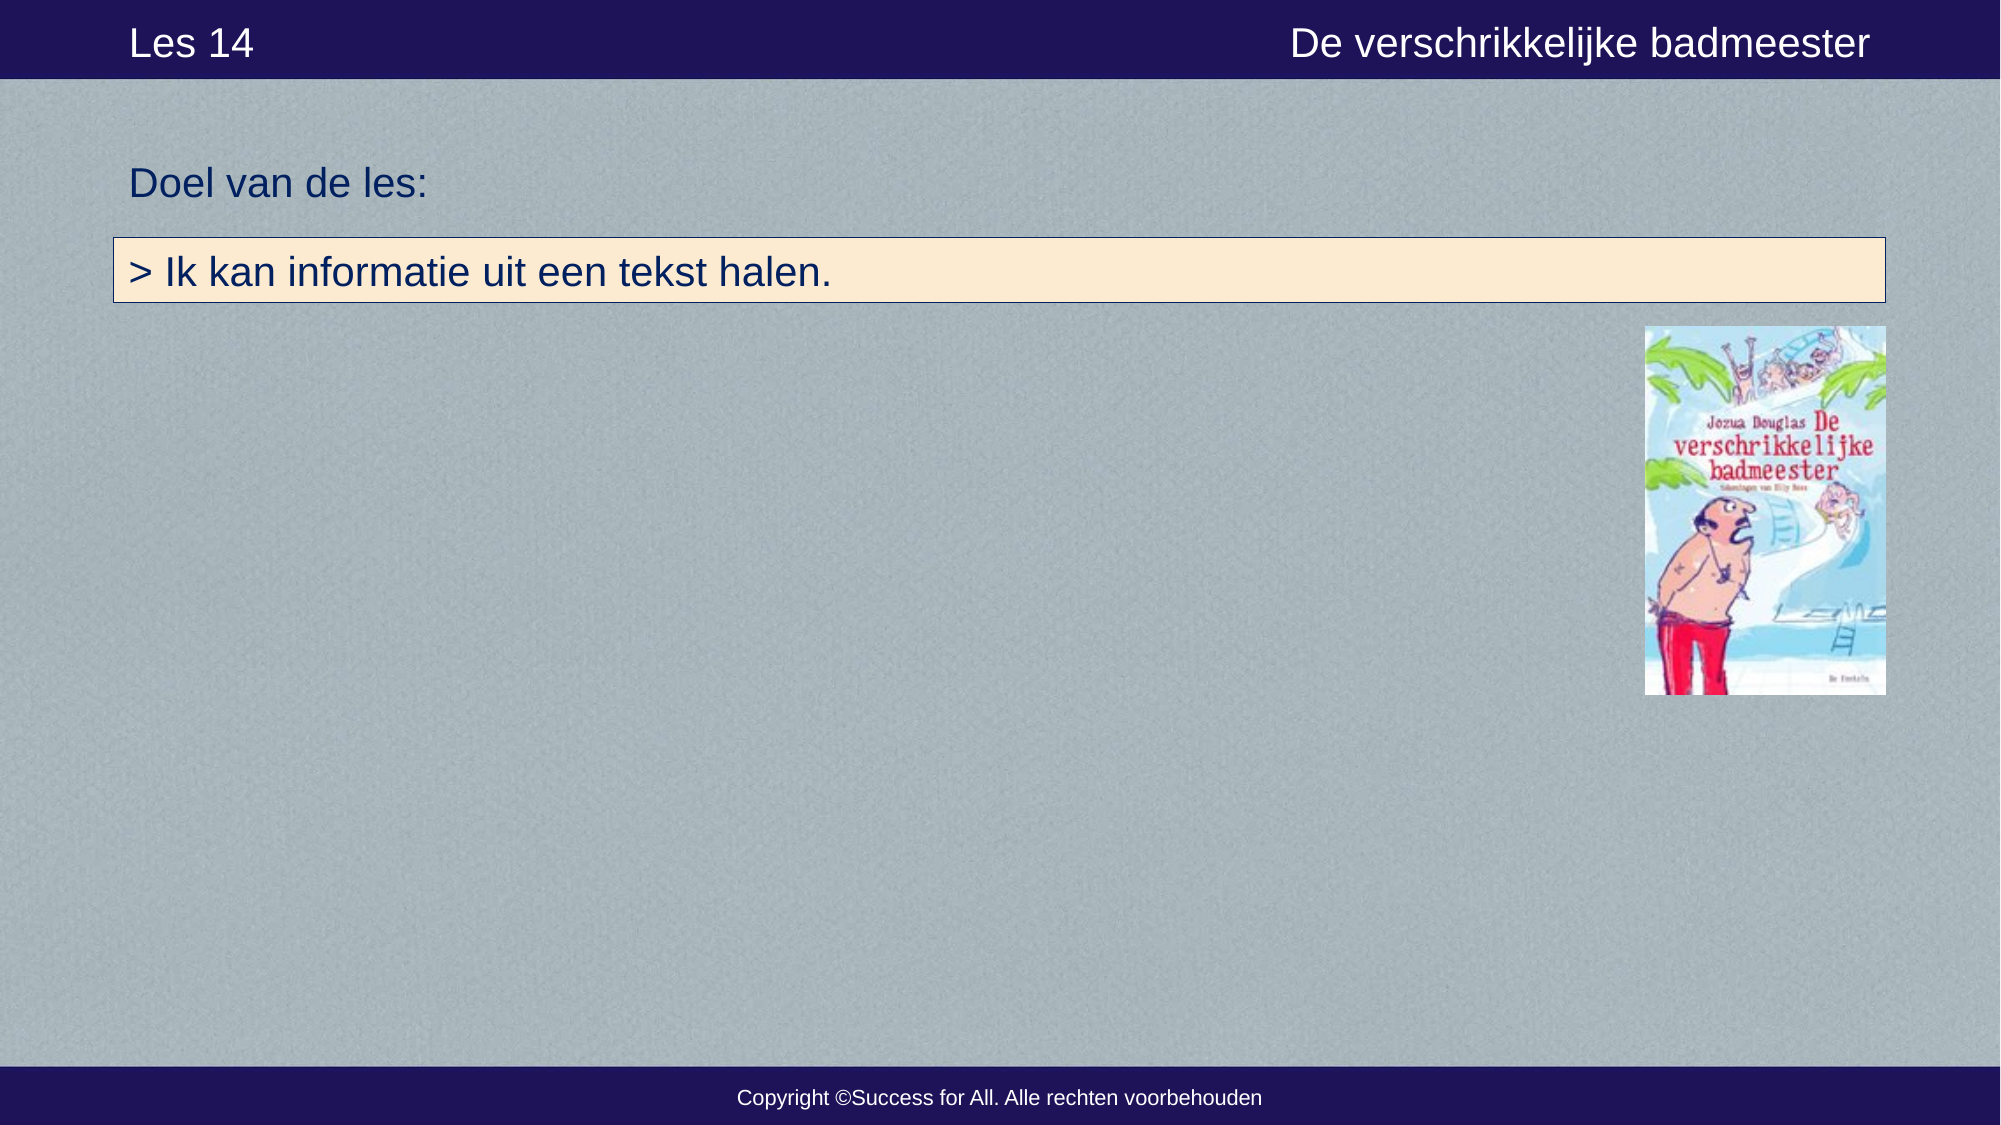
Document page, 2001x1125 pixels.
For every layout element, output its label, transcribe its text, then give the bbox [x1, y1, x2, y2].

text_box > Ik kan informatie uit een tekst halen. [113, 237, 1886, 303]
text_box Doel van de les: [113, 148, 1635, 214]
text_box Copyright ©Success for All. Alle rechten voorbehouden [0, 1076, 2000, 1125]
picture [0, 0, 2001, 1125]
text_box Les 14 [114, 8, 354, 73]
text_box De verschrikkelijke badmeester [999, 8, 1886, 73]
